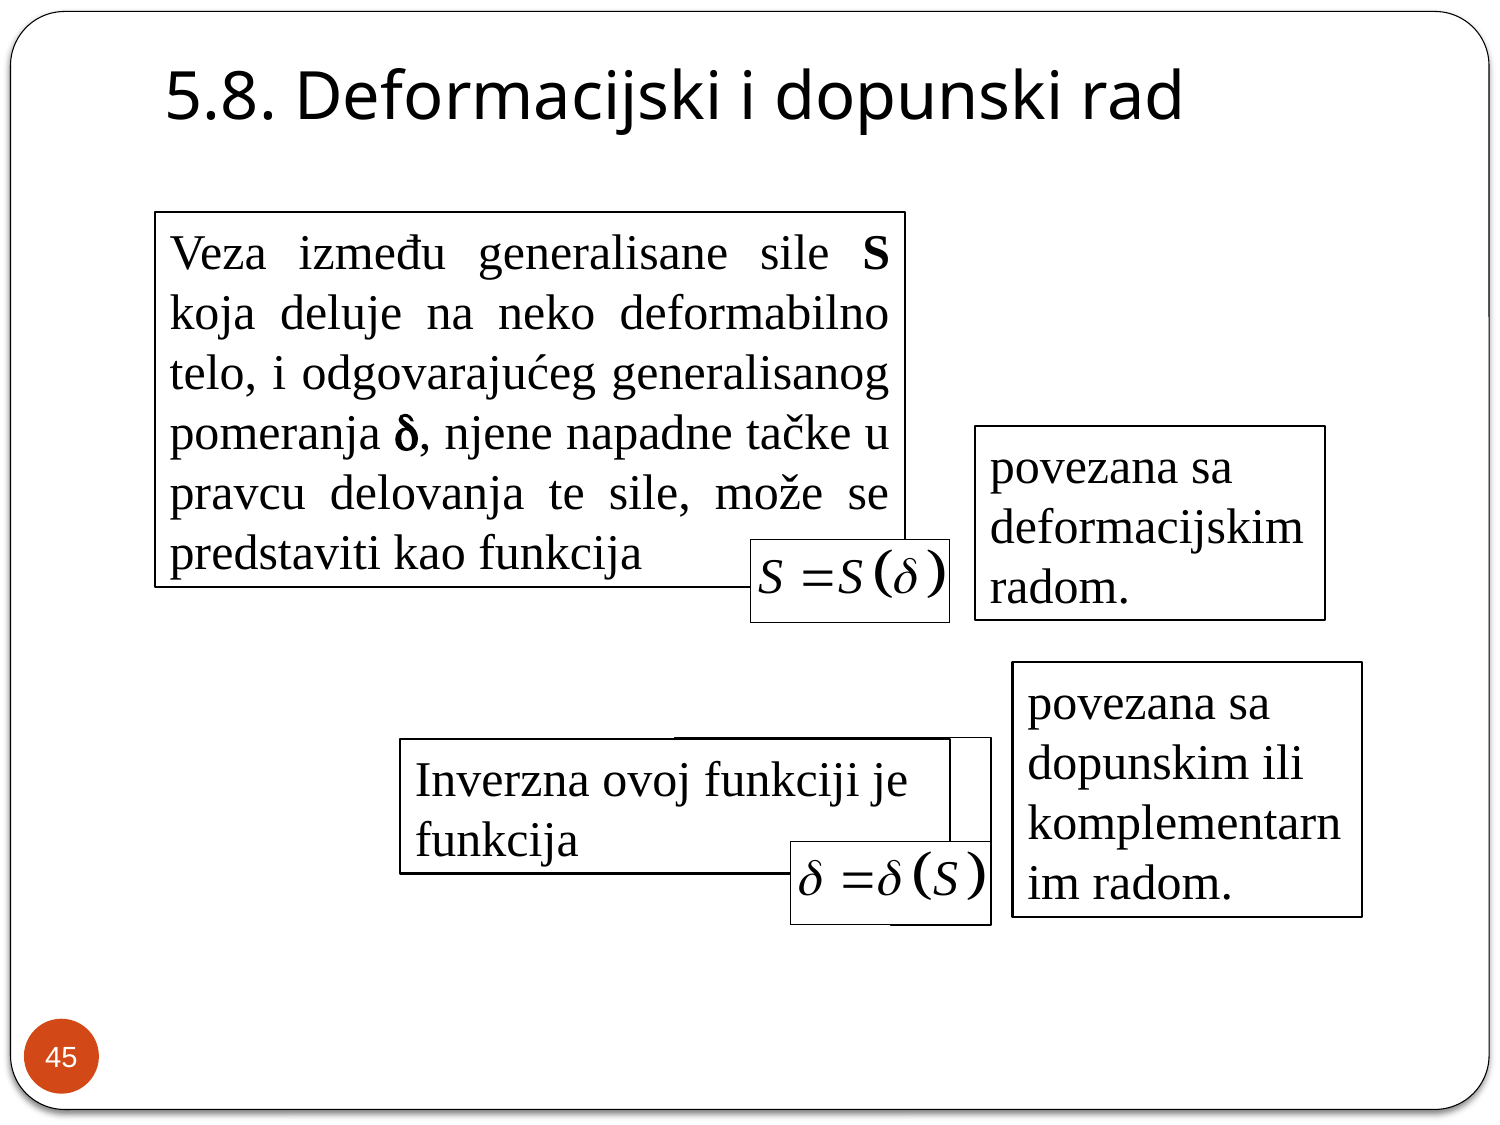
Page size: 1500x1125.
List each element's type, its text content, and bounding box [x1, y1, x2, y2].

text_box povezana sa dopunskim ili komplementarnim radom. [1011, 661, 1363, 918]
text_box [704, 592, 821, 769]
slide_number 45 [23, 1018, 99, 1094]
text_box 5.8. Deformacijski i dopunski rad [149, 45, 1425, 175]
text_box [749, 539, 951, 623]
text_box Inverzna ovoj funkciji je funkcija [399, 738, 951, 875]
text_box povezana sa deformacijskim radom. [974, 425, 1326, 621]
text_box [790, 841, 991, 926]
text_box Veza između generalisane sile S koja deluje na neko deformabilno telo, i odgovarajućeg generalisanog pomeranja , njene napadne tačke u pravcu delovanja te sile, može se predstaviti kao funkcija [154, 211, 906, 588]
